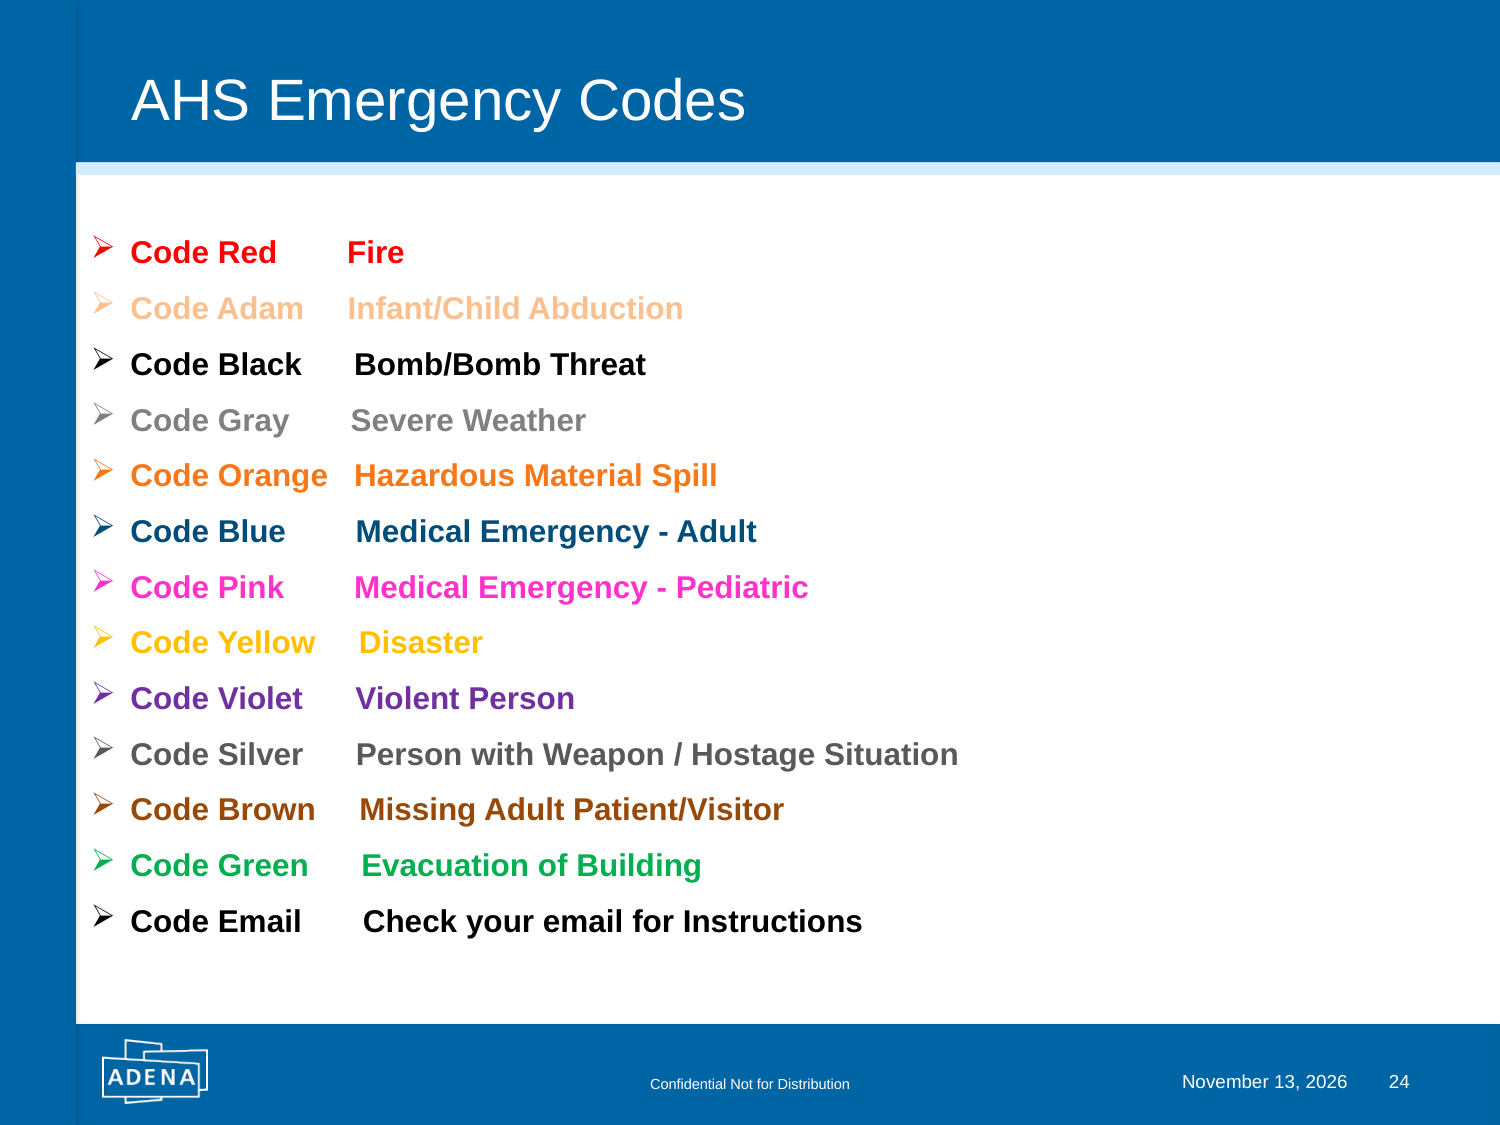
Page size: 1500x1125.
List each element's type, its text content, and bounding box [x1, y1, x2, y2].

picture [102, 1039, 208, 1104]
list Code Red Fire Code Adam Infant/Child Abduction Code Black Bomb/Bomb Threat Code Gray Severe Weather Code Orange Hazardous Material Spill Code Blue Medical Emergency - Adult Code Pink Medical Emergency - Pediatric Code Yellow Disaster Code Violet Violent Person Code Silver Person with Weapon / Hostage Situation Code Brown Missing Adult Patient/Visitor Code Green Evacuation of Building Code Email Check your email for Instructions [75, 224, 1425, 950]
title AHS Emergency Codes [116, 18, 1425, 175]
